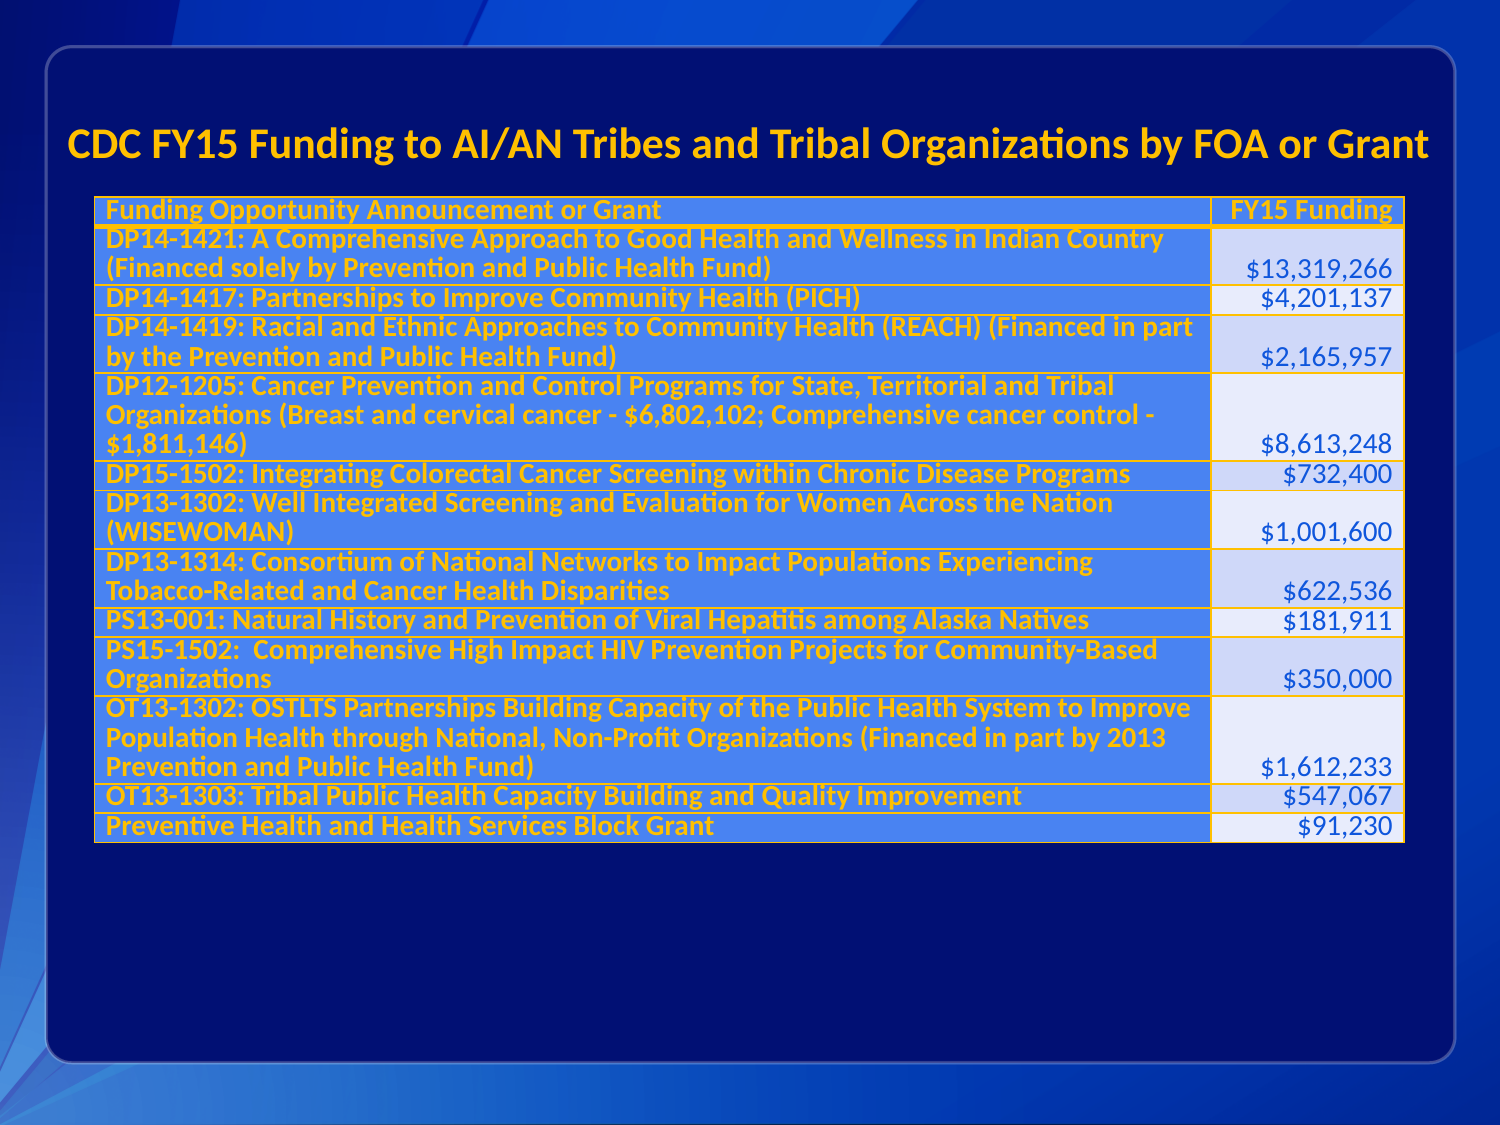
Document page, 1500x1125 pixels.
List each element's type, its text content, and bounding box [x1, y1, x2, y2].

table_cell $350,000 [1212, 638, 1403, 695]
table_header FY15 Funding [1212, 198, 1403, 224]
table_cell DP13-1314: Consortium of National Networks to Impact Populations Experiencing Tobacco-Related and Cancer Health Disparities [95, 550, 1210, 607]
table_cell DP12-1205: Cancer Prevention and Control Programs for State, Territorial and Tribal Organizations (Breast and cervical cancer - $6,802,102; Comprehensive cancer control - $1,811,146) [95, 374, 1210, 460]
table_cell $13,319,266 [1212, 229, 1403, 284]
table_cell OT13-1302: OSTLTS Partnerships Building Capacity of the Public Health System to Improve Population Health through National, Non-Profit Organizations (Financed in part by 2013 Prevention and Public Health Fund) [95, 697, 1210, 783]
table_cell DP14-1421: A Comprehensive Approach to Good Health and Wellness in Indian Country (Financed solely by Prevention and Public Health Fund) [95, 229, 1210, 284]
table_cell DP14-1419: Racial and Ethnic Approaches to Community Health (REACH) (Financed in part by the Prevention and Public Health Fund) [95, 316, 1210, 372]
table_cell PS15-1502: Comprehensive High Impact HIV Prevention Projects for Community-Based Organizations [95, 638, 1210, 695]
table_cell $622,536 [1212, 550, 1403, 607]
picture [0, 0, 1500, 1125]
table_header Funding Opportunity Announcement or Grant [95, 198, 1210, 224]
table_cell $181,911 [1212, 609, 1403, 636]
table_cell PS13-001: Natural History and Prevention of Viral Hepatitis among Alaska Natives [95, 609, 1210, 636]
table_cell $91,230 [1212, 814, 1403, 842]
table_cell $732,400 [1212, 462, 1403, 490]
table_cell $1,612,233 [1212, 697, 1403, 783]
table_cell $8,613,248 [1212, 374, 1403, 460]
table_cell Preventive Health and Health Services Block Grant [95, 814, 1210, 842]
title CDC FY15 Funding to AI/AN Tribes and Tribal Organizations by FOA or Grant [47, 36, 1452, 175]
table_cell $1,001,600 [1212, 491, 1403, 548]
table_cell DP14-1417: Partnerships to Improve Community Health (PICH) [95, 286, 1210, 314]
table_cell DP15-1502: Integrating Colorectal Cancer Screening within Chronic Disease Programs [95, 462, 1210, 490]
table_cell DP13-1302: Well Integrated Screening and Evaluation for Women Across the Nation (WISEWOMAN) [95, 491, 1210, 548]
table_cell OT13-1303: Tribal Public Health Capacity Building and Quality Improvement [95, 785, 1210, 812]
table_cell $547,067 [1212, 785, 1403, 812]
table_cell $2,165,957 [1212, 316, 1403, 372]
table_cell $4,201,137 [1212, 286, 1403, 314]
